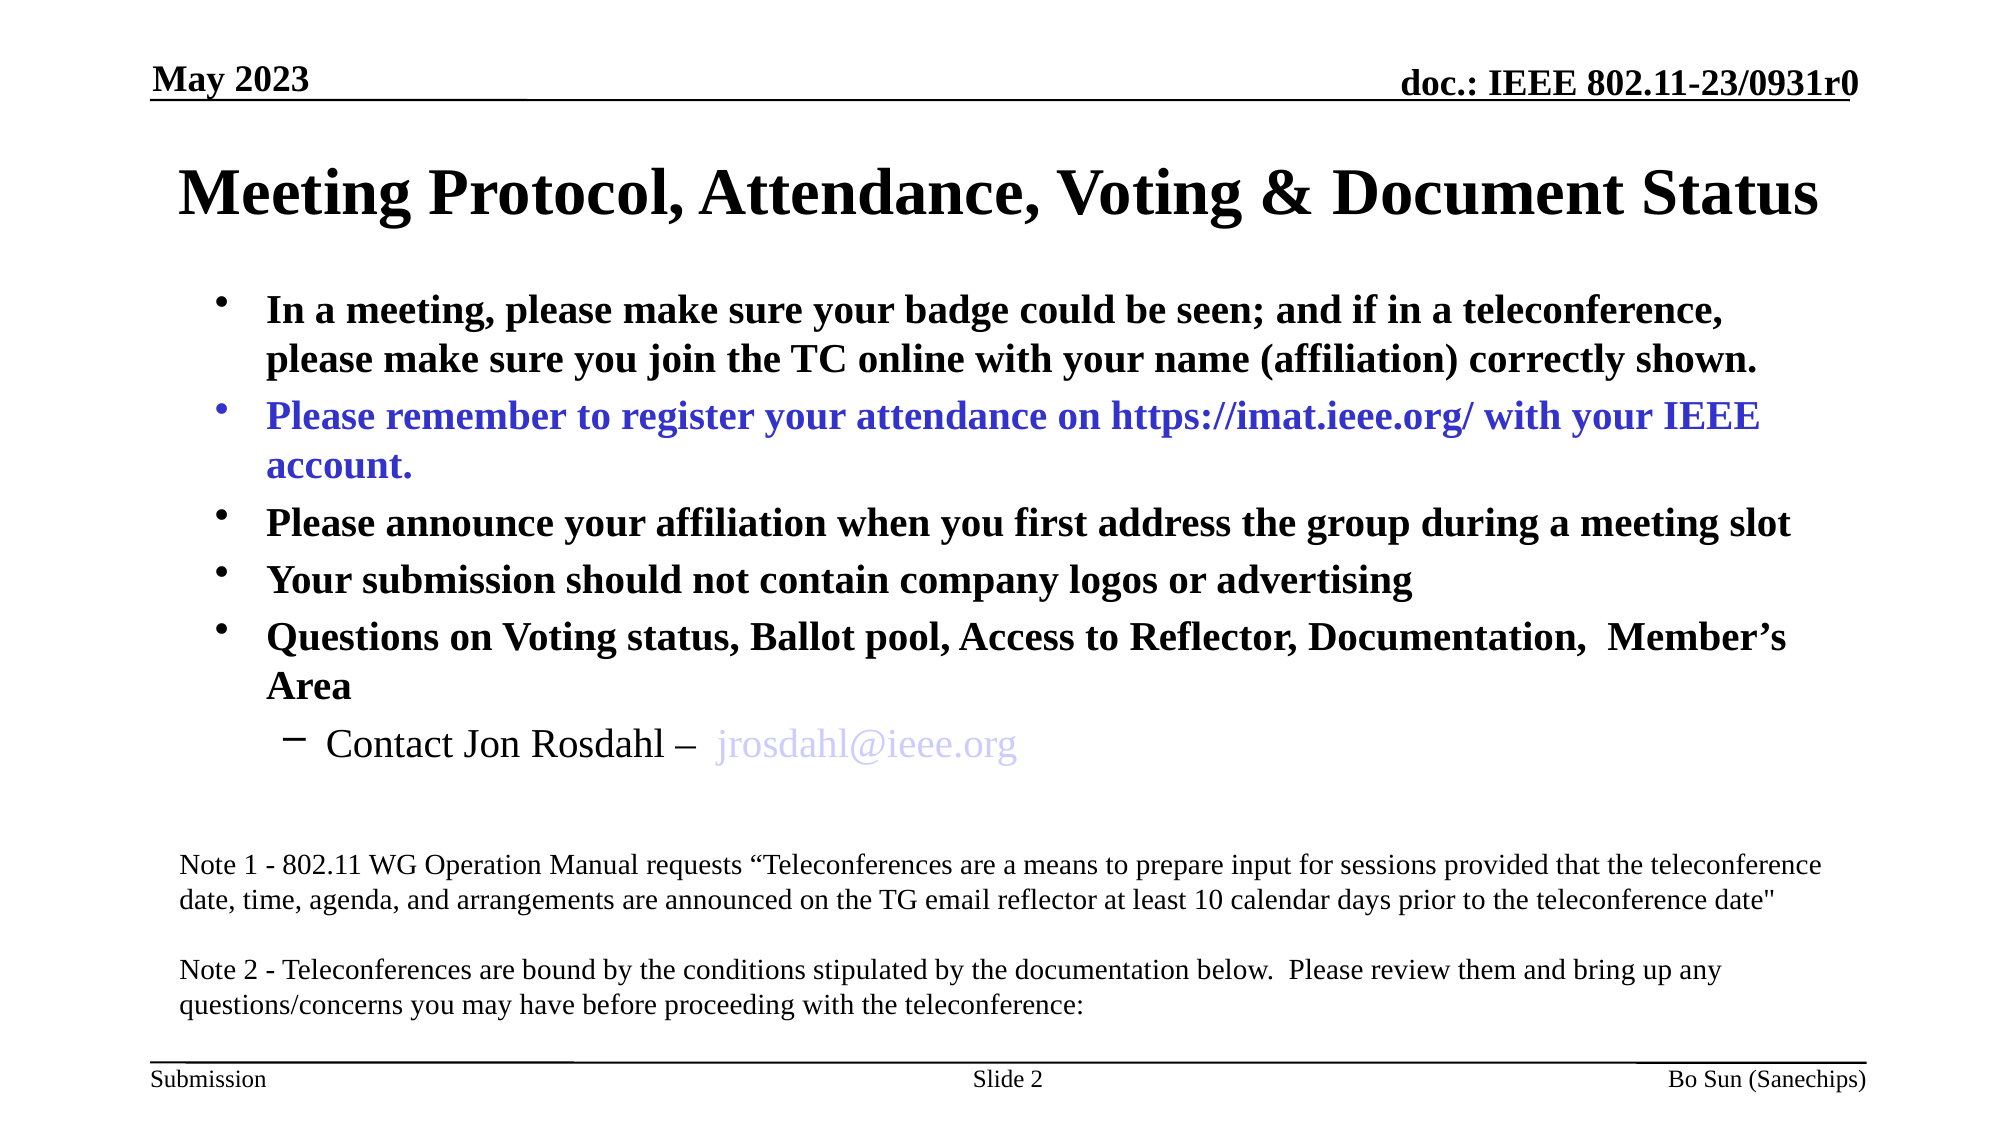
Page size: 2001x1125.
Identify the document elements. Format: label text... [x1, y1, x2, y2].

text_box Note 1 - 802.11 WG Operation Manual requests “Teleconferences are a means to prepare input for sessions provided that the teleconference date, time, agenda, and arrangements are announced on the TG email reflector at least 10 calendar days prior to the teleconference date" Note 2 - Teleconferences are bound by the conditions stipulated by the documentation below. Please review them and bring up any questions/concerns you may have before proceeding with the teleconference: [164, 837, 1852, 1028]
title Meeting Protocol, Attendance, Voting & Document Status [149, 99, 1850, 276]
slide_number Slide 2 [949, 1061, 1067, 1123]
footer Bo Sun (Sanechips) [1169, 1061, 1867, 1093]
text_box In a meeting, please make sure your badge could be seen; and if in a teleconference, please make sure you join the TC online with your name (affiliation) correctly shown. Please remember to register your attendance on https://imat.ieee.org/ with your IEEE account. Please announce your affiliation when you first address the group during a meeting slot Your submission should not contain company logos or advertising Questions on Voting status, Ballot pool, Access to Reflector, Documentation, Member’s Area Contact Jon Rosdahl – jrosdahl@ieee.org [200, 274, 1813, 837]
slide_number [152, 54, 563, 100]
